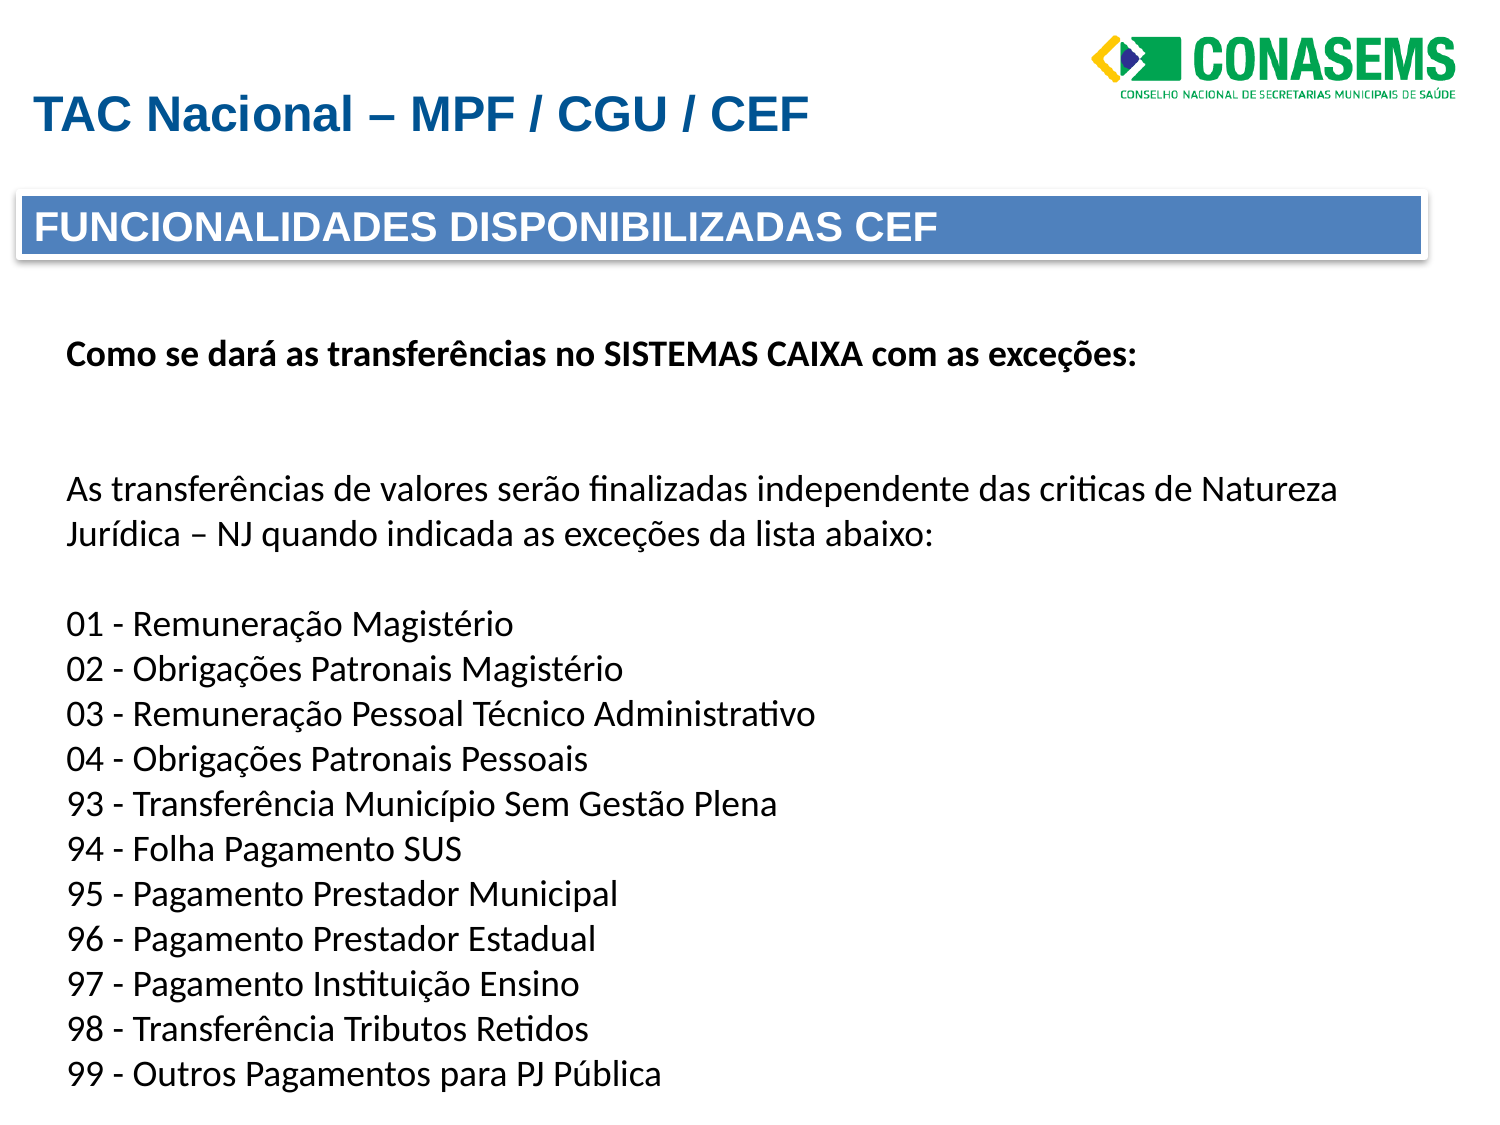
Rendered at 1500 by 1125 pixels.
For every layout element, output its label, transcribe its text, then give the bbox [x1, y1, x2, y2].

text_box TAC Nacional – MPF / CGU / CEF [18, 74, 1353, 149]
text_box Como se dará as transferências no SISTEMAS CAIXA com as exceções: As transferências de valores serão finalizadas independente das criticas de Natureza Jurídica – NJ quando indicada as exceções da lista abaixo: 01 - Remuneração Magistério 02 - Obrigações Patronais Magistério 03 - Remuneração Pessoal Técnico Administrativo 04 - Obrigações Patronais Pessoais 93 - Transferência Município Sem Gestão Plena 94 - Folha Pagamento SUS 95 - Pagamento Prestador Municipal 96 - Pagamento Prestador Estadual 97 - Pagamento Instituição Ensino 98 - Transferência Tributos Retidos 99 - Outros Pagamentos para PJ Pública [51, 321, 1425, 1125]
text_box Funcionalidades disponibilizadas cef [16, 189, 1428, 260]
picture [1086, 29, 1472, 106]
